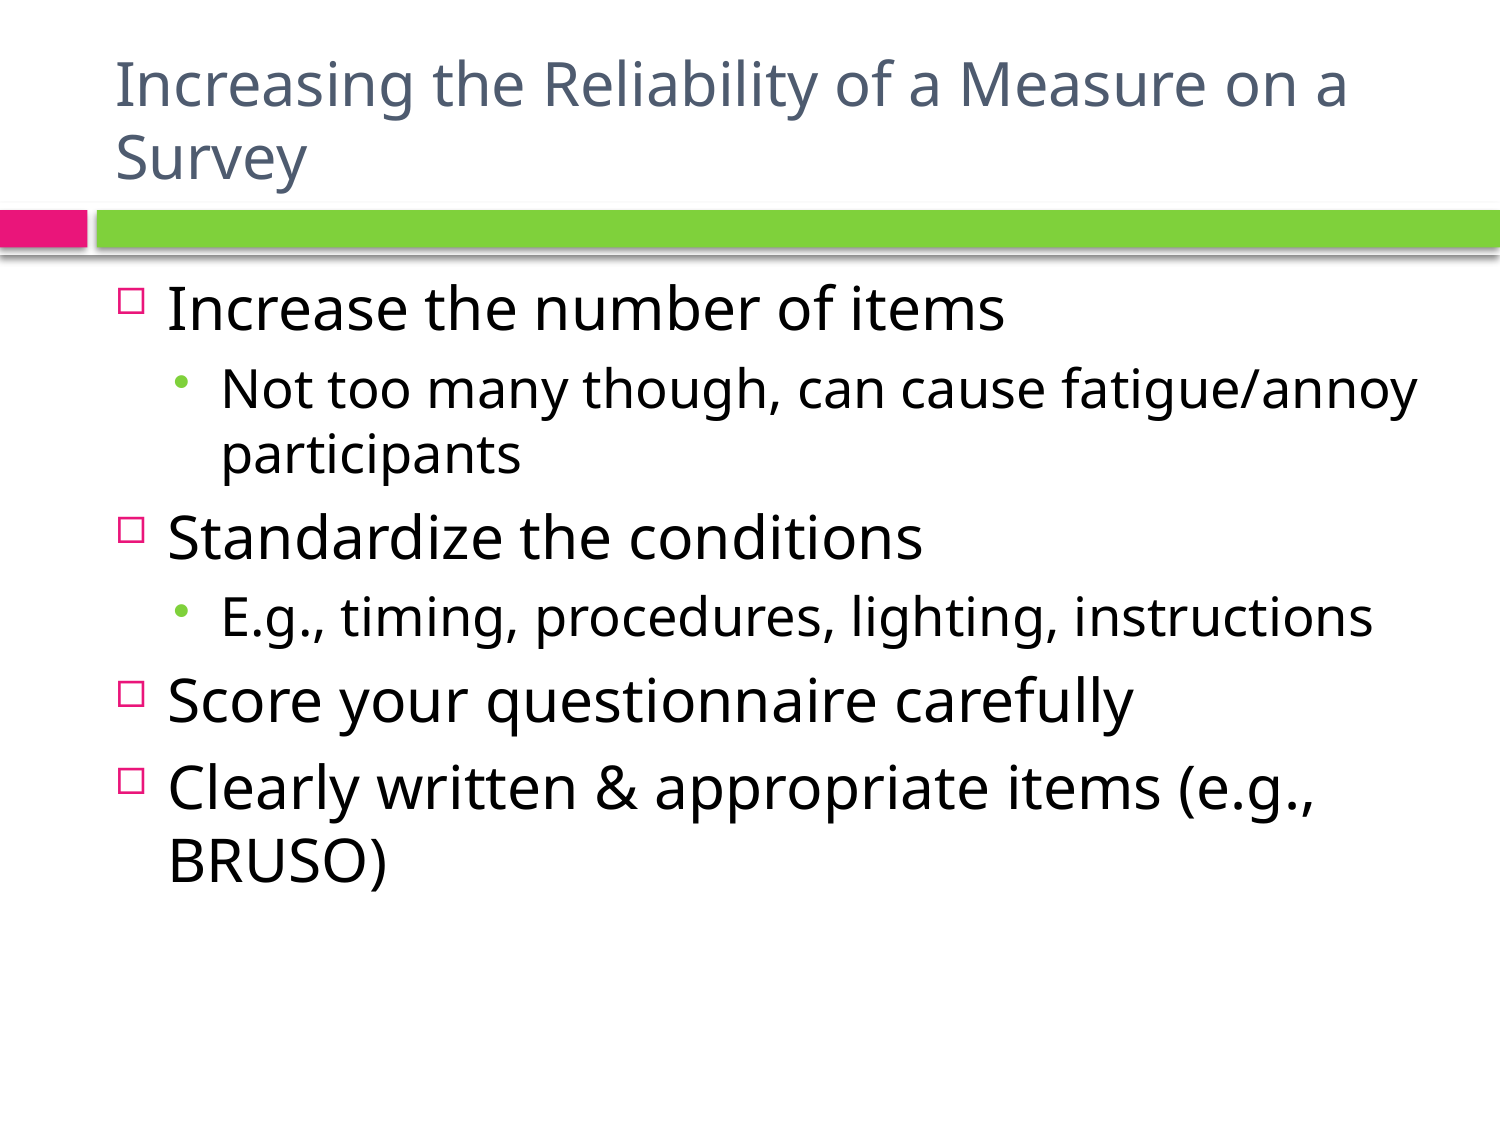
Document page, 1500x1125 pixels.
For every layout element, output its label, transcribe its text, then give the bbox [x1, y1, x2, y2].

title Increasing the Reliability of a Measure on a Survey [100, 37, 1438, 200]
list Increase the number of items Not too many though, can cause fatigue/annoy participants Standardize the conditions E.g., timing, procedures, lighting, instructions Score your questionnaire carefully Clearly written & appropriate items (e.g., BRUSO) [100, 262, 1438, 1000]
